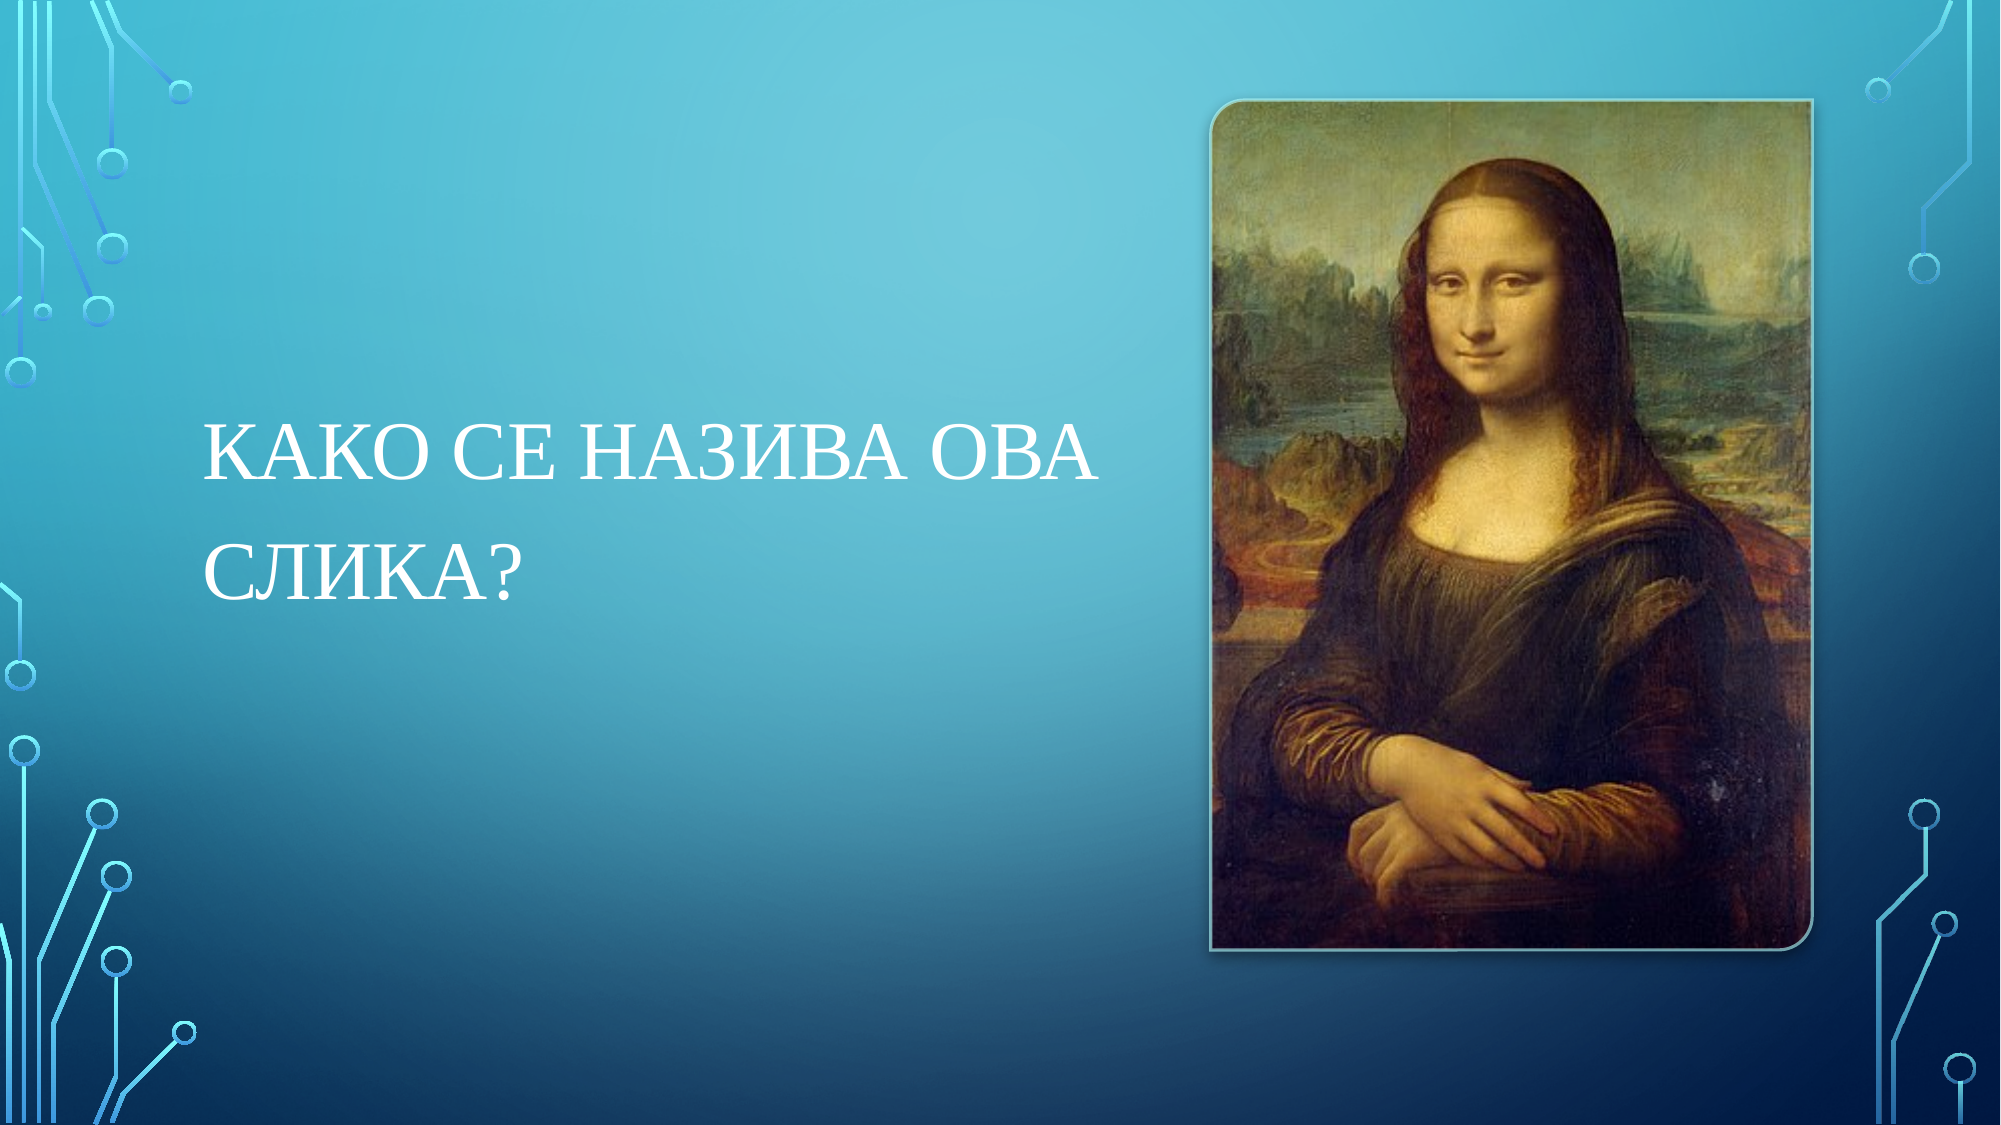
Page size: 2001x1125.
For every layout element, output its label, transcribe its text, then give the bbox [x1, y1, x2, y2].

picture [1210, 99, 1813, 951]
list КАКО СЕ НАЗИВА ОВА СЛИКА? [187, 369, 1161, 950]
